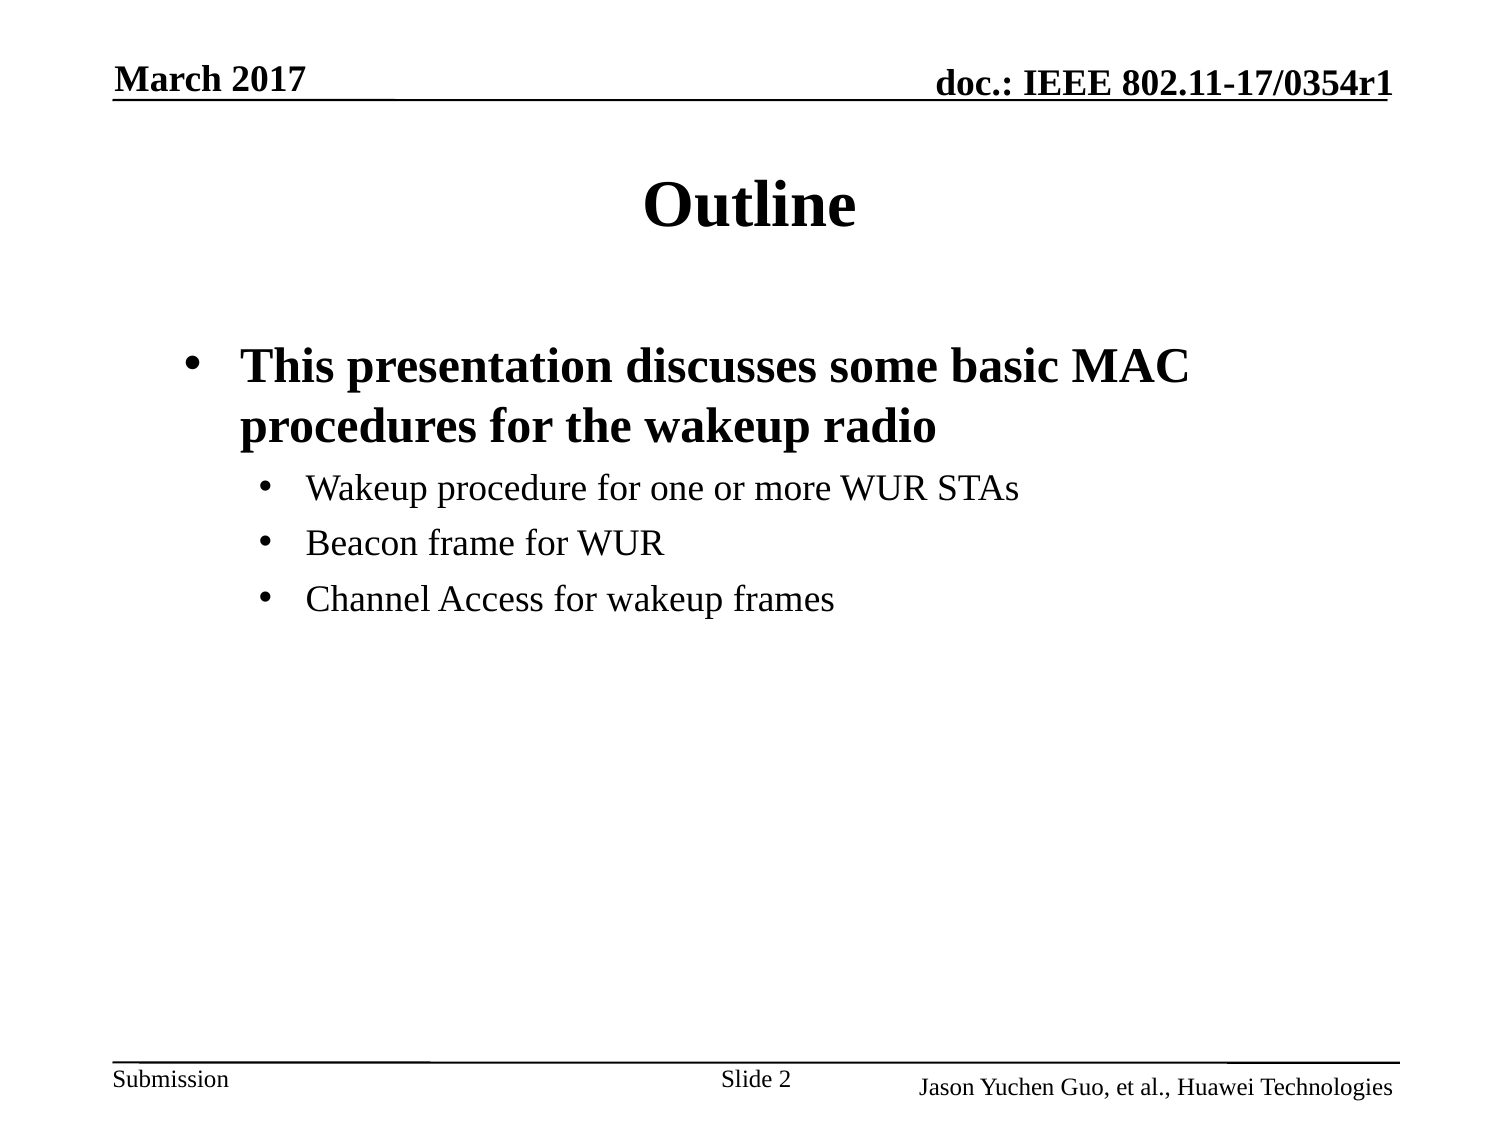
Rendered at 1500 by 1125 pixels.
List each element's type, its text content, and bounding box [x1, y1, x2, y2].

title Outline [112, 112, 1388, 288]
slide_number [114, 54, 423, 100]
slide_number Slide 2 [712, 1061, 800, 1123]
list This presentation discusses some basic MAC procedures for the wakeup radio Wakeup procedure for one or more WUR STAs Beacon frame for WUR Channel Access for wakeup frames [112, 324, 1388, 1000]
